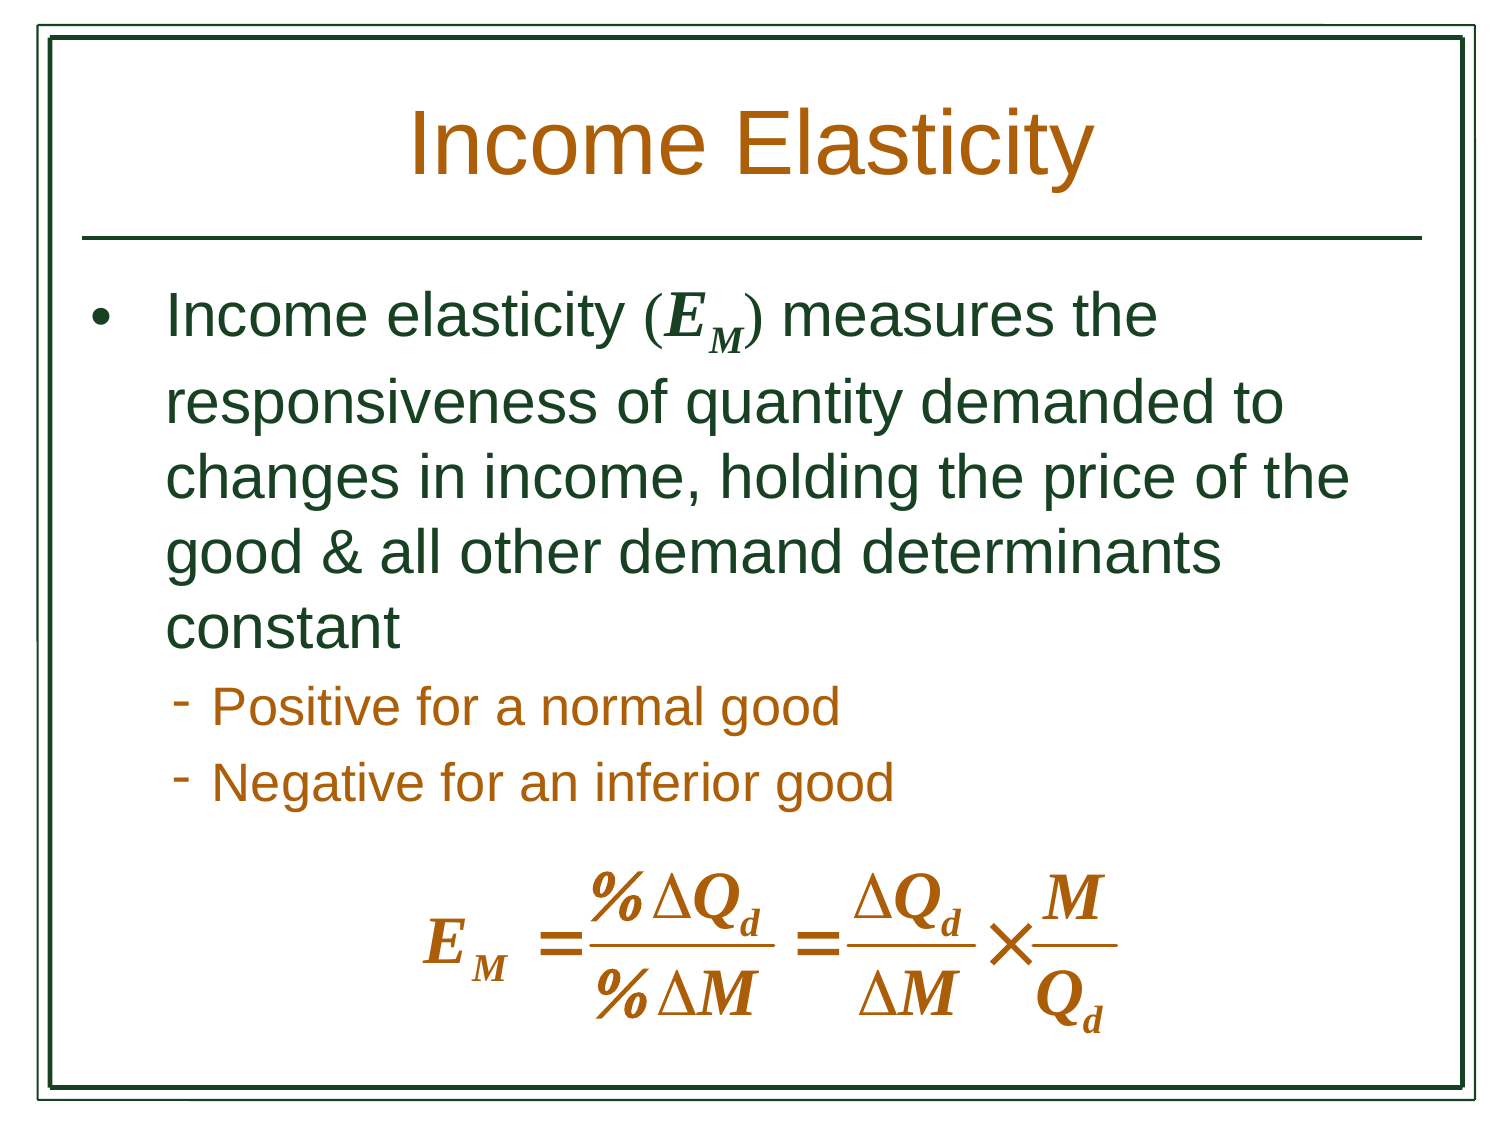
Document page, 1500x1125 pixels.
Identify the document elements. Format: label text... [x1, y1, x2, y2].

title Income Elasticity [157, 68, 1347, 207]
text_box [409, 850, 1129, 1049]
list Income elasticity (EM) measures the responsiveness of quantity demanded to changes in income, holding the price of the good & all other demand determinants constant Positive for a normal good Negative for an inferior good [74, 262, 1426, 1055]
